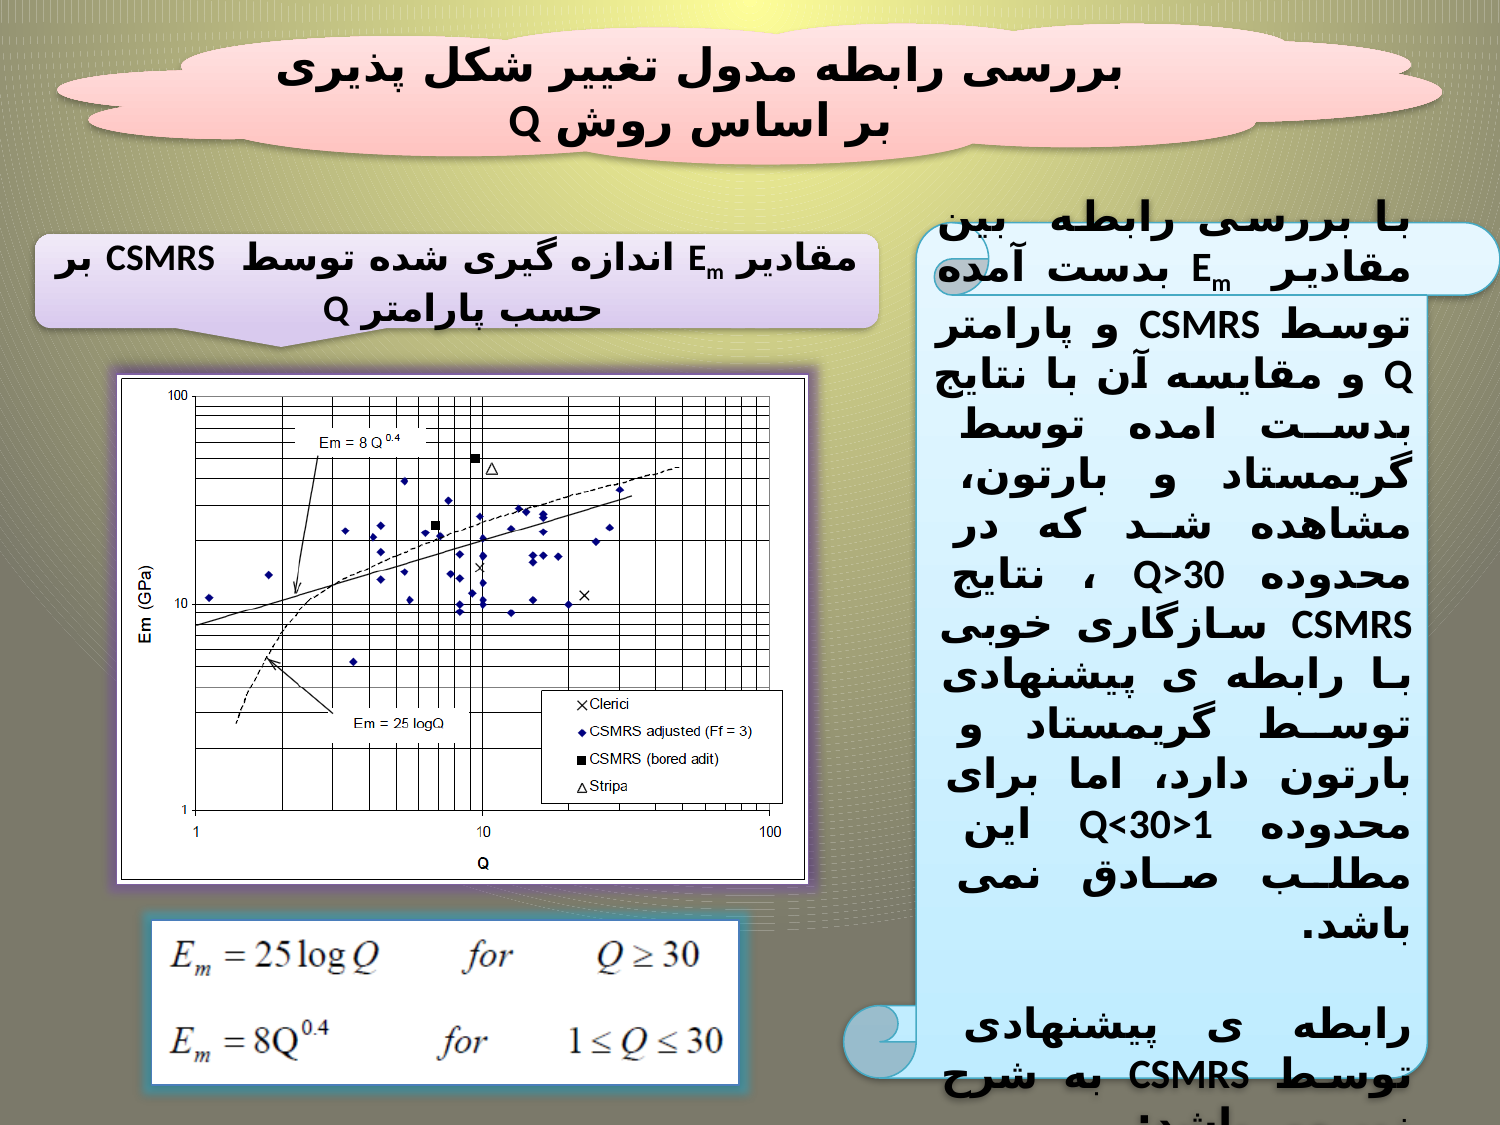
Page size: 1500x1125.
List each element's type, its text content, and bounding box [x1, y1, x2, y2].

picture [116, 374, 809, 884]
picture [152, 920, 739, 1085]
text_box با بررسی رابطه بین مقادیر Em بدست آمده توسط CSMRS و پارامتر Q و مقایسه آن با نتایج بدست امده توسط گریمستاد و بارتون، مشاهده شد که در محدوده Q>30 ، نتایج CSMRS سازگاری خوبی با رابطه ی پیشنهادی توسط گریمستاد و بارتون دارد، اما برای محدوده Q<30>1 این مطلب صادق نمی باشد. رابطه ی پیشنهادی توسط CSMRS به شرح زیر می باشد: [842, 221, 1500, 1079]
text_box بررسی رابطه مدول تغییر شکل پذیری بر اساس روش Q [56, 23, 1443, 166]
text_box مقادیر Em اندازه گیری شده توسط CSMRS بر حسب پارامتر Q [34, 233, 880, 348]
